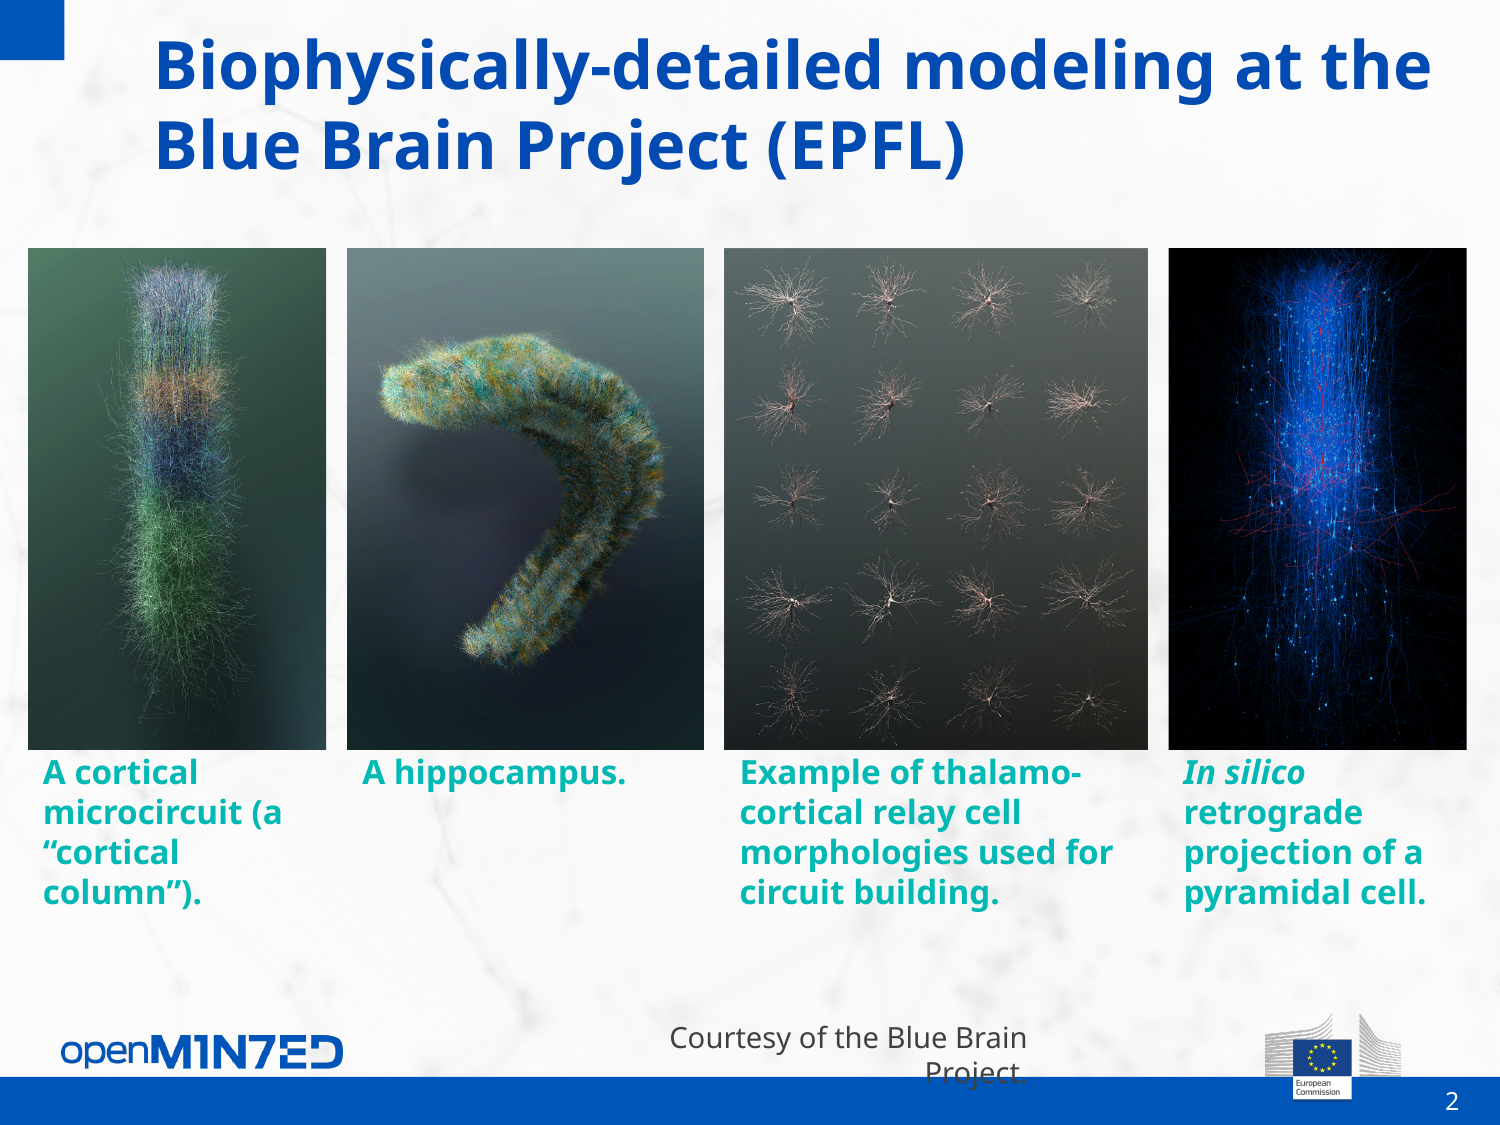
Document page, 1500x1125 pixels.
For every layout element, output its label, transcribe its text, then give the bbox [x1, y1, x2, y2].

text_box [434, 27, 471, 101]
title Biophysically-detailed modeling at the Blue Brain Project (EPFL) [138, 68, 1456, 218]
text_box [27, 248, 1468, 1063]
picture [1265, 1063, 1401, 1102]
picture [61, 1063, 343, 1069]
